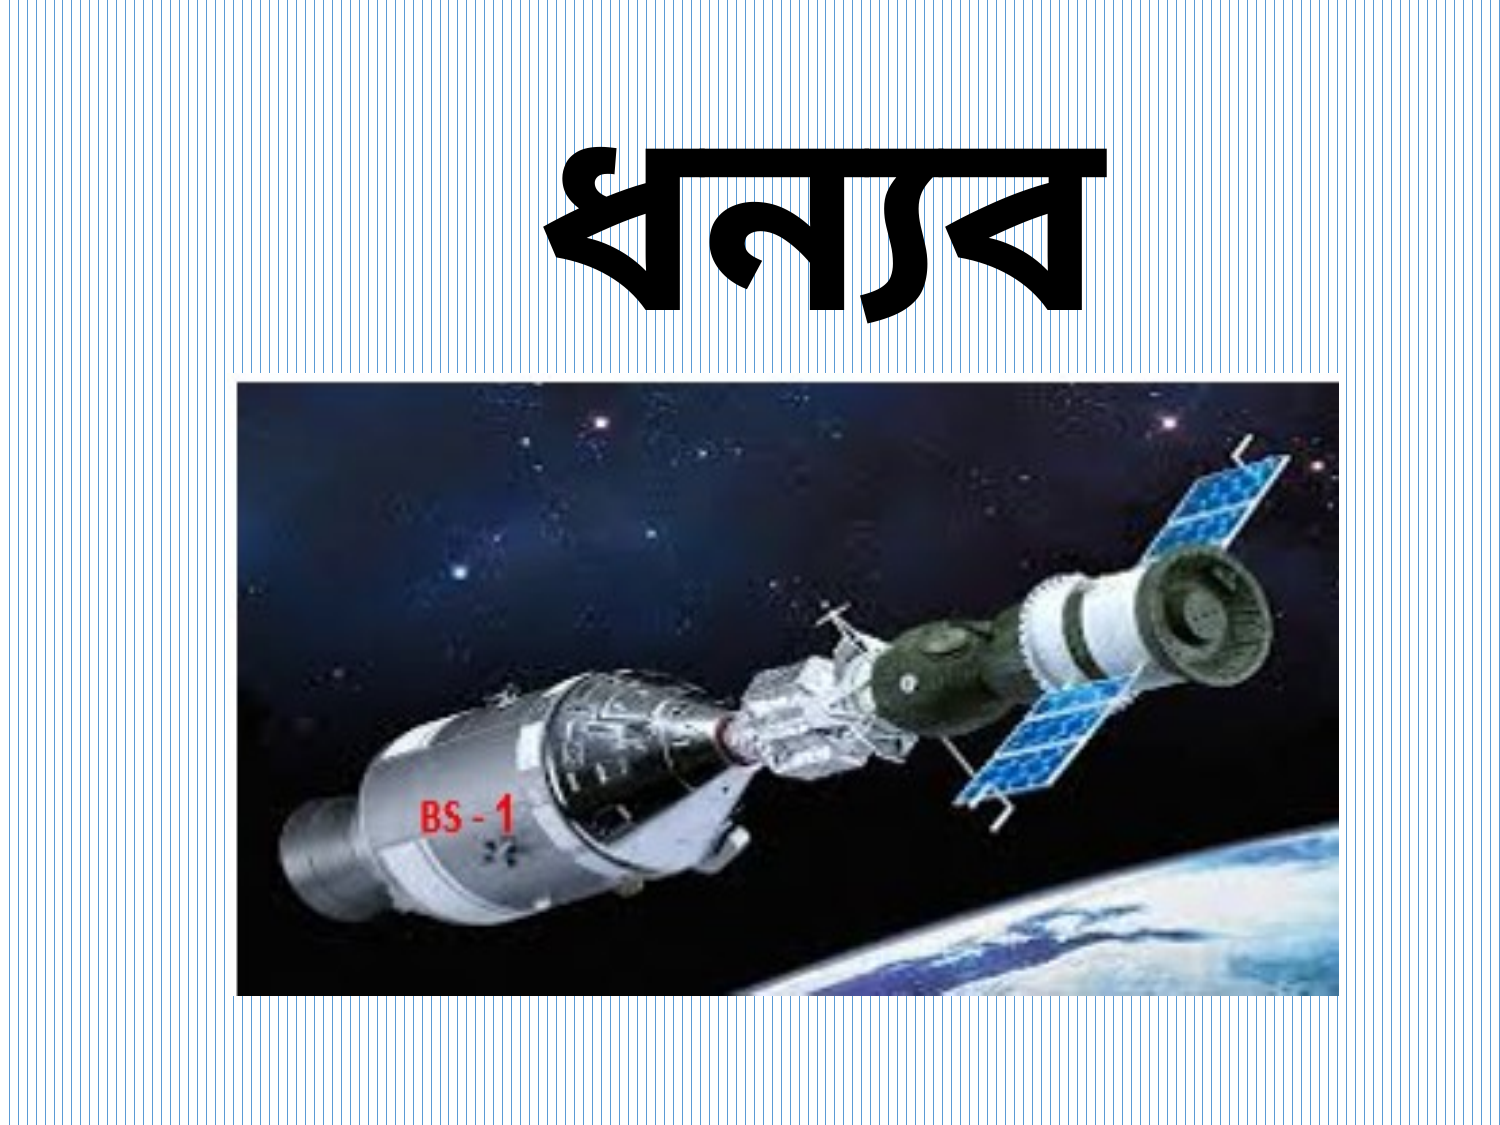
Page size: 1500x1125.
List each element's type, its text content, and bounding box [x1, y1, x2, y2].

text_box ধন্যবাদ [525, 43, 1178, 373]
picture [227, 373, 1339, 996]
